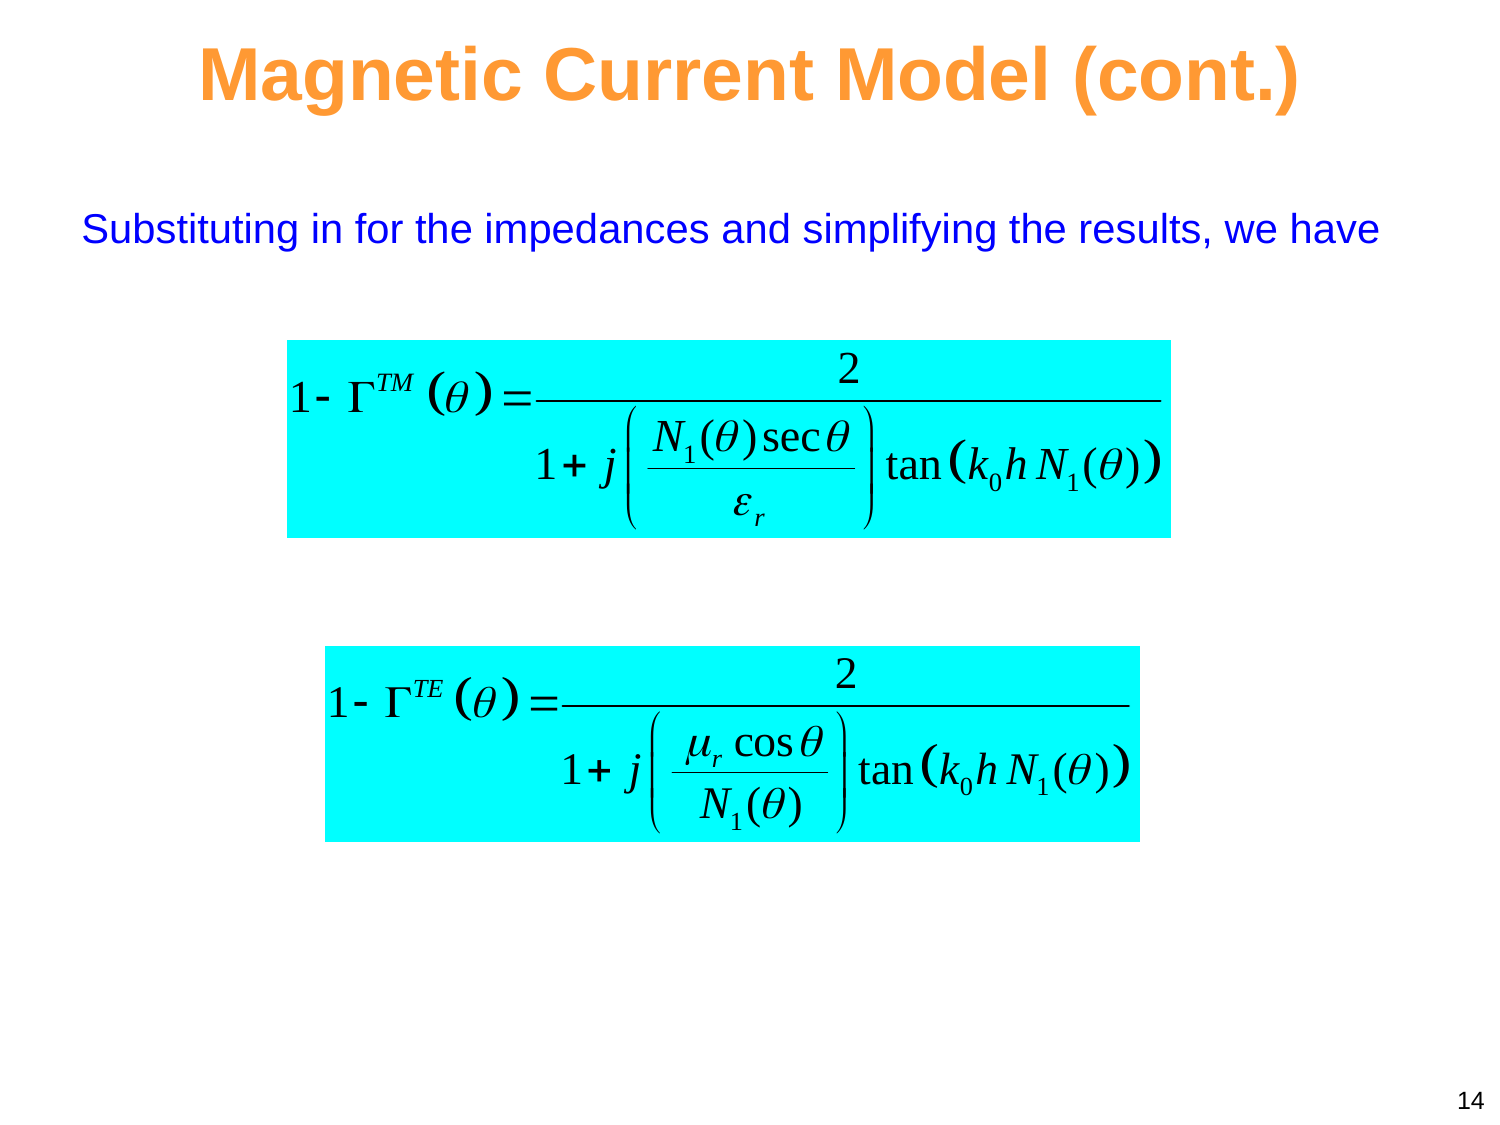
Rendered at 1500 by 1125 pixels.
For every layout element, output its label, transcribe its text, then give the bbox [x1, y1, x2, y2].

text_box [324, 645, 1140, 842]
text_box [286, 339, 1172, 539]
text_box Substituting in for the impedances and simplifying the results, we have [81, 201, 1381, 252]
slide_number 14 [1149, 1046, 1500, 1125]
text_box Magnetic Current Model (cont.) [45, 31, 1455, 110]
